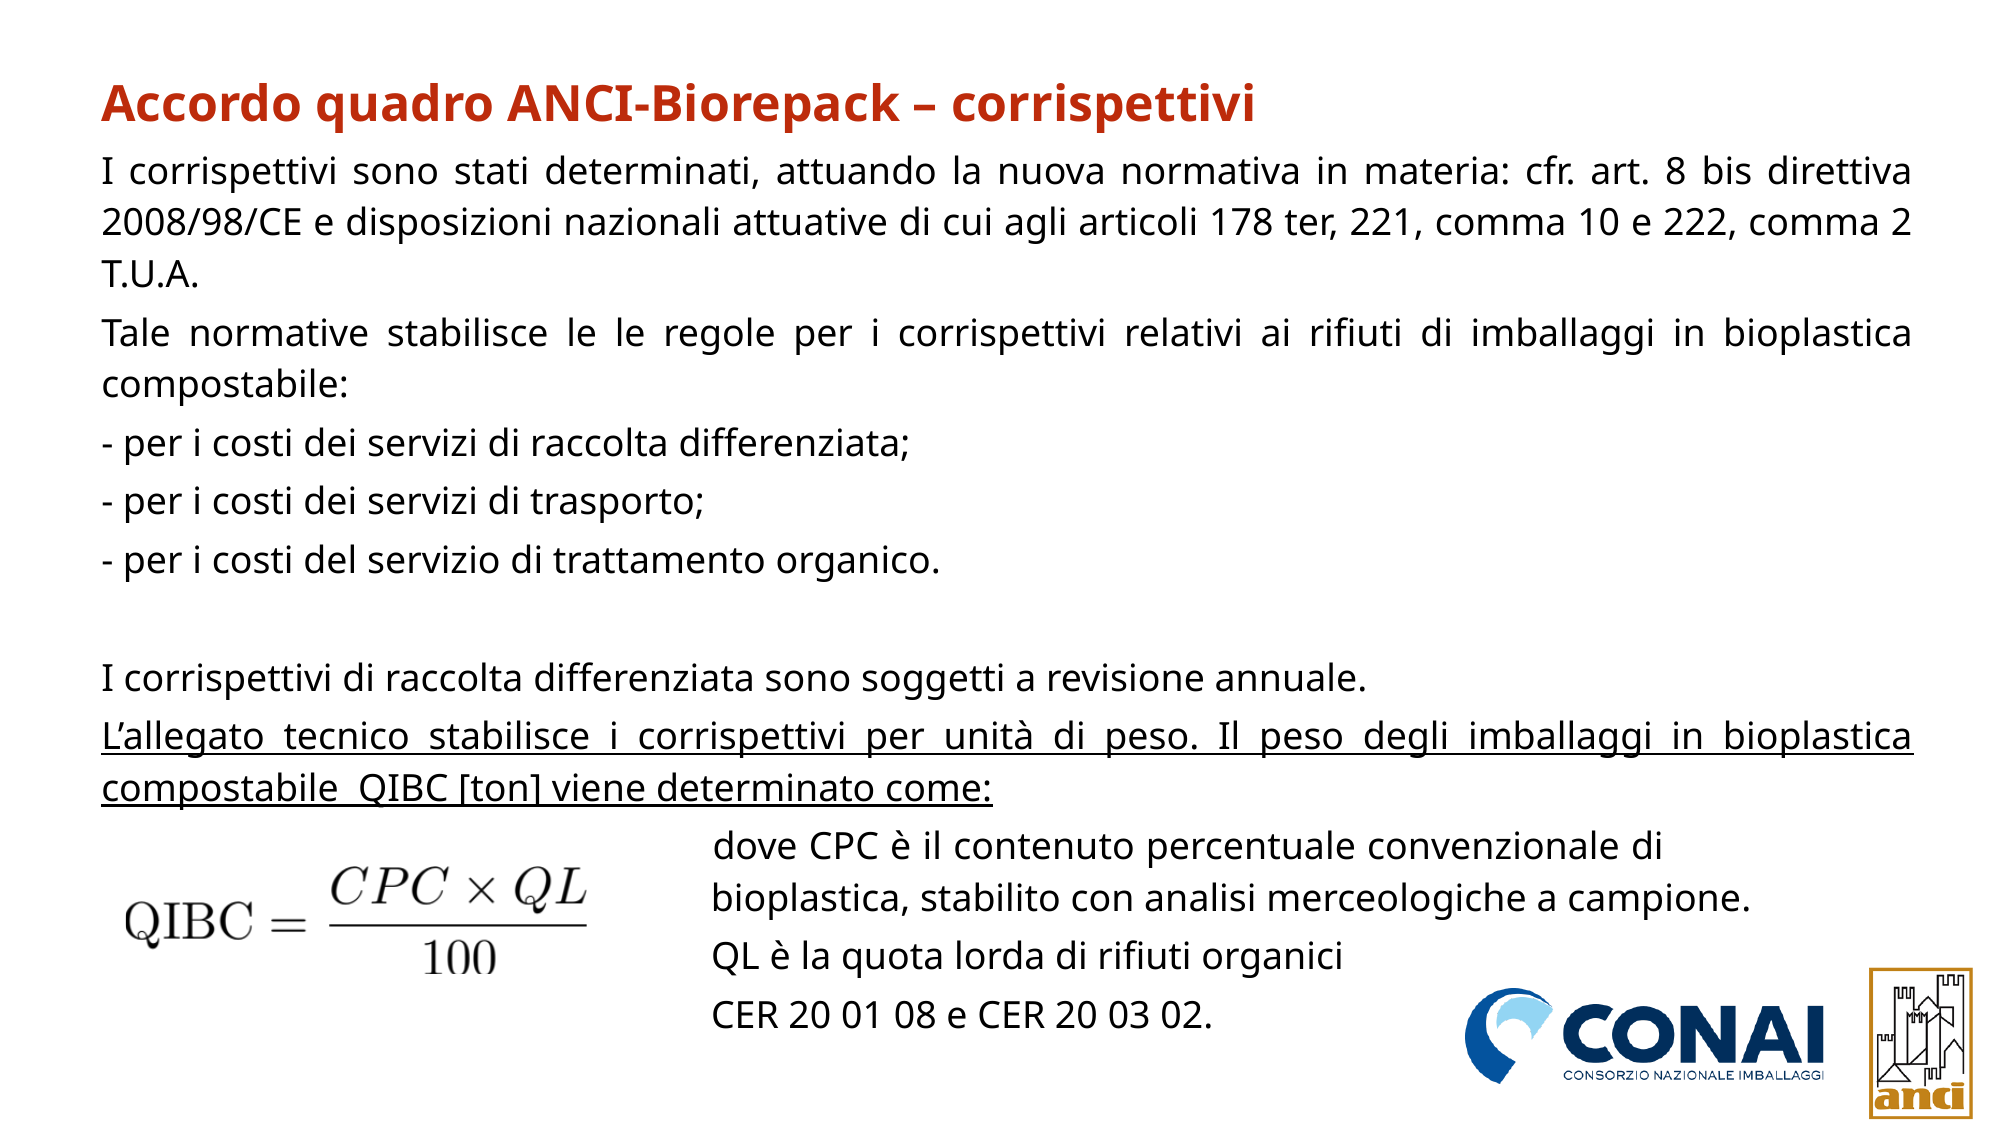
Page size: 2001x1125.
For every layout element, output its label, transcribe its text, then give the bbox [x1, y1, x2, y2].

list I corrispettivi sono stati determinati, attuando la nuova normativa in materia: cfr. art. 8 bis direttiva 2008/98/CE e disposizioni nazionali attuative di cui agli articoli 178 ter, 221, comma 10 e 222, comma 2 T.U.A. Tale normative stabilisce le le regole per i corrispettivi relativi ai rifiuti di imballaggi in bioplastica compostabile: - per i costi dei servizi di raccolta differenziata; - per i costi dei servizi di trasporto; - per i costi del servizio di trattamento organico. I corrispettivi di raccolta differenziata sono soggetti a revisione annuale. L’allegato tecnico stabilisce i corrispettivi per unità di peso. Il peso degli imballaggi in bioplastica compostabile QIBC [ton] viene determinato come: dove CPC è il contenuto percentuale convenzionale di bioplastica, stabilito con analisi merceologiche a campione. QL è la quota lorda di rifiuti organici CER 20 01 08 e CER 20 03 02. [86, 133, 1930, 890]
picture [1464, 987, 1824, 1085]
picture [125, 865, 587, 974]
list Accordo quadro ANCI-Biorepack – corrispettivi [86, 78, 1930, 133]
picture [1838, 961, 2001, 1125]
